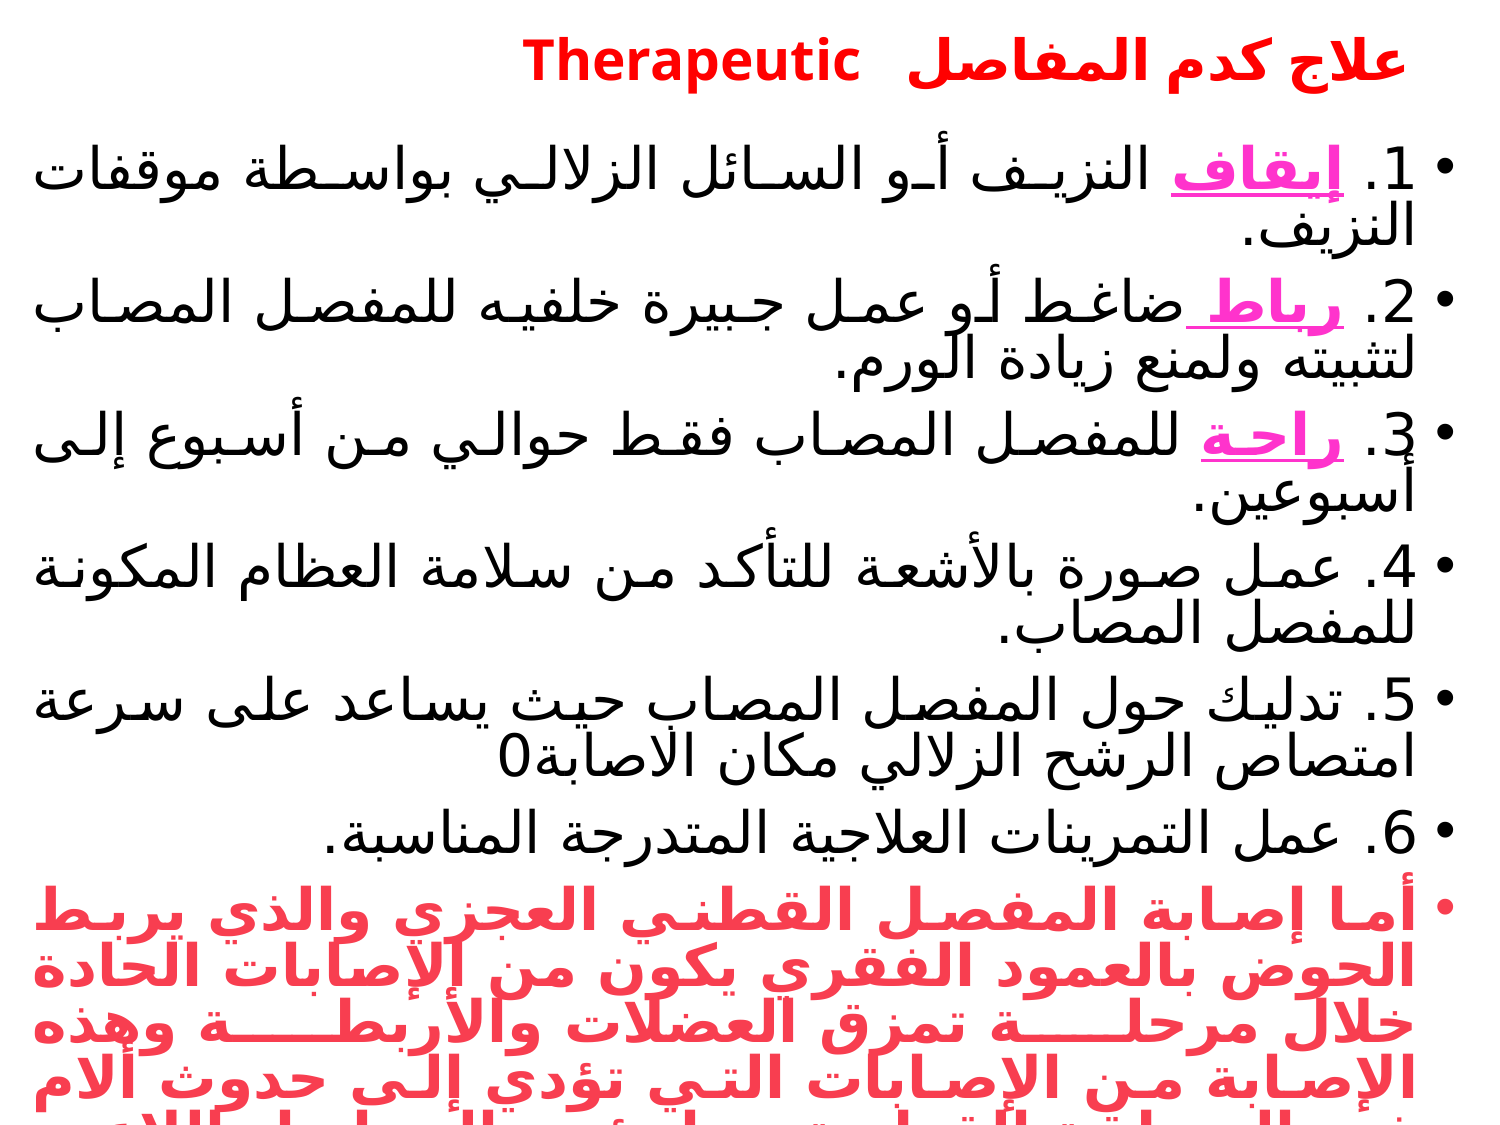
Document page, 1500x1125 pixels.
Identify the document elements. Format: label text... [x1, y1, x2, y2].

title علاج كدم المفاصل Therapeutic [75, 19, 1425, 102]
list 1. إيقاف النزيف أو السائل الزلالي بواسطة موقفات النزيف. 2. رباط ضاغط أو عمل جبيرة خلفيه للمفصل المصاب لتثبيته ولمنع زيادة الورم. 3. راحة للمفصل المصاب فقط حوالي من أسبوع إلى أسبوعين. 4. عمل صورة بالأشعة للتأكد من سلامة العظام المكونة للمفصل المصاب. 5. تدليك حول المفصل المصاب حيث يساعد على سرعة امتصاص الرشح الزلالي مكان الاصابة0 6. عمل التمرينات العلاجية المتدرجة المناسبة. أما إصابة المفصل القطني العجزي والذي يربط الحوض بالعمود الفقري يكون من الإصابات الحادة خلال مرحلة تمزق العضلات والأربطة وهذه الإصابة من الإصابات التي تؤدي إلى حدوث ألام في المنطقة القطنية مما يؤدي إلى إبعاد اللاعب لمدة طويلة. [17, 137, 1471, 1071]
